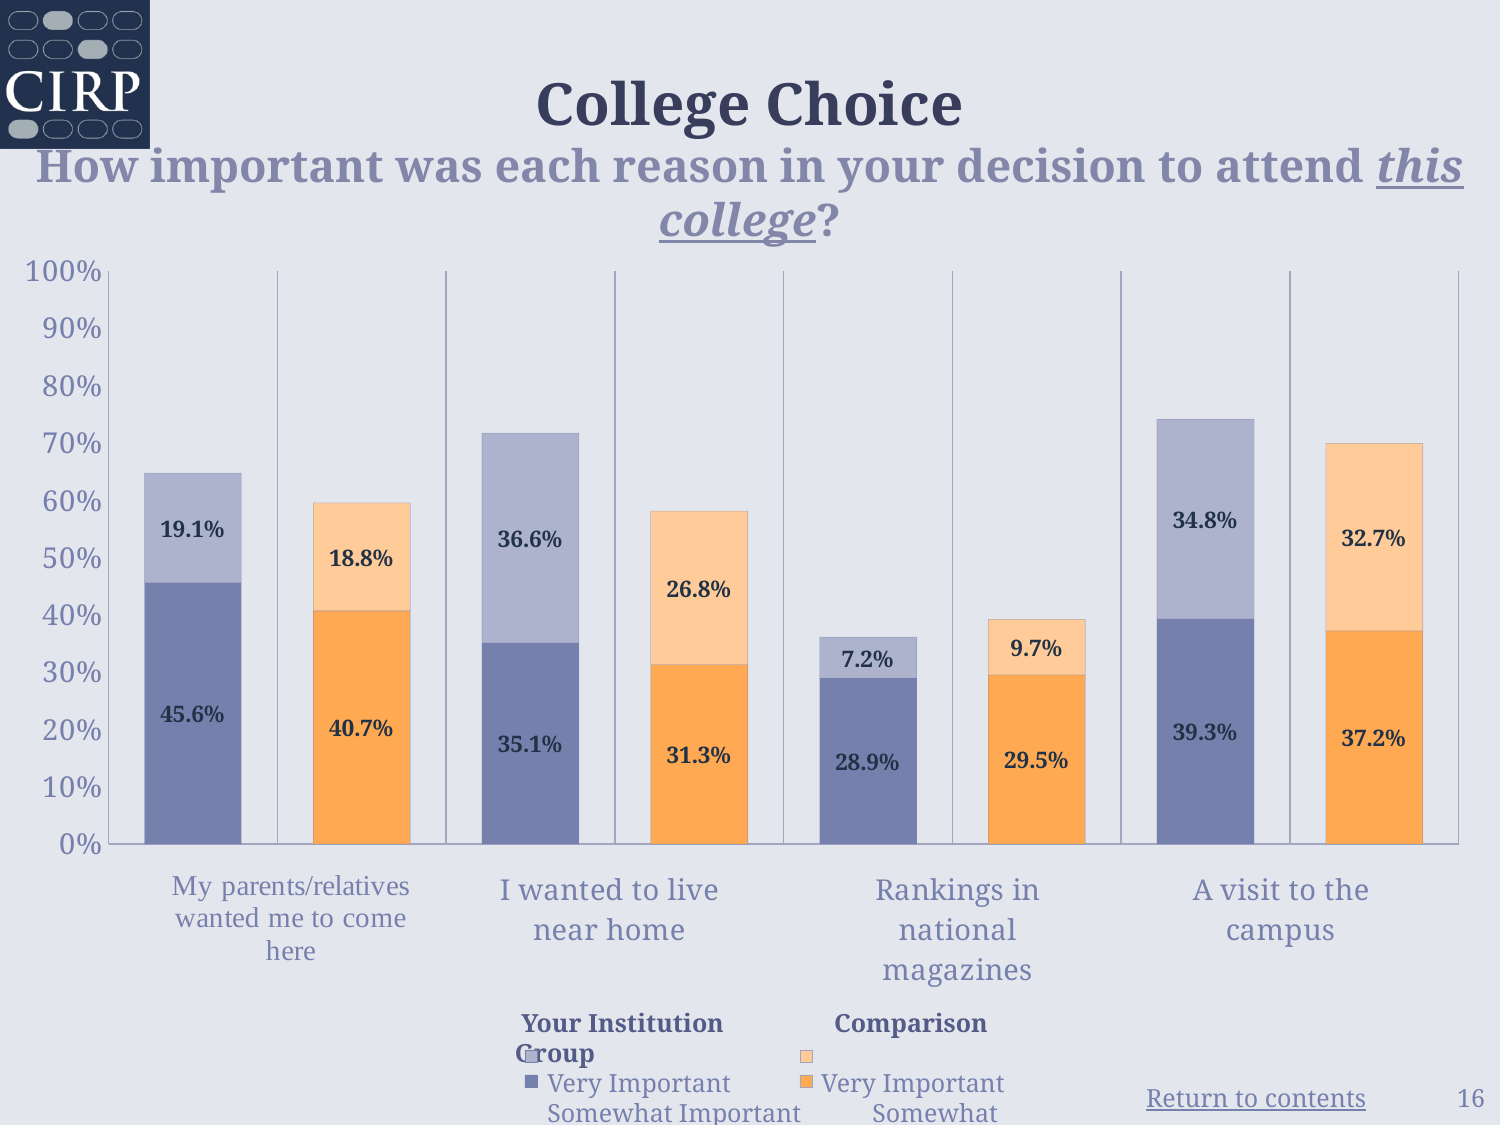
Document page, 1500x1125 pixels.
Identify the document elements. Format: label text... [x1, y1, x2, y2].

slide_number 16 [1374, 1049, 1500, 1125]
text_box [799, 1049, 813, 1063]
text_box Your Institution Comparison Group Very Important Very Important Somewhat Important Somewhat Important [499, 999, 1088, 1125]
chart [24, 249, 1460, 988]
text_box [524, 1049, 538, 1063]
picture [0, 0, 150, 62]
title College Choice How important was each reason in your decision to attend this college? [0, 62, 1500, 251]
text_box [799, 1074, 813, 1088]
text_box [524, 1074, 538, 1088]
